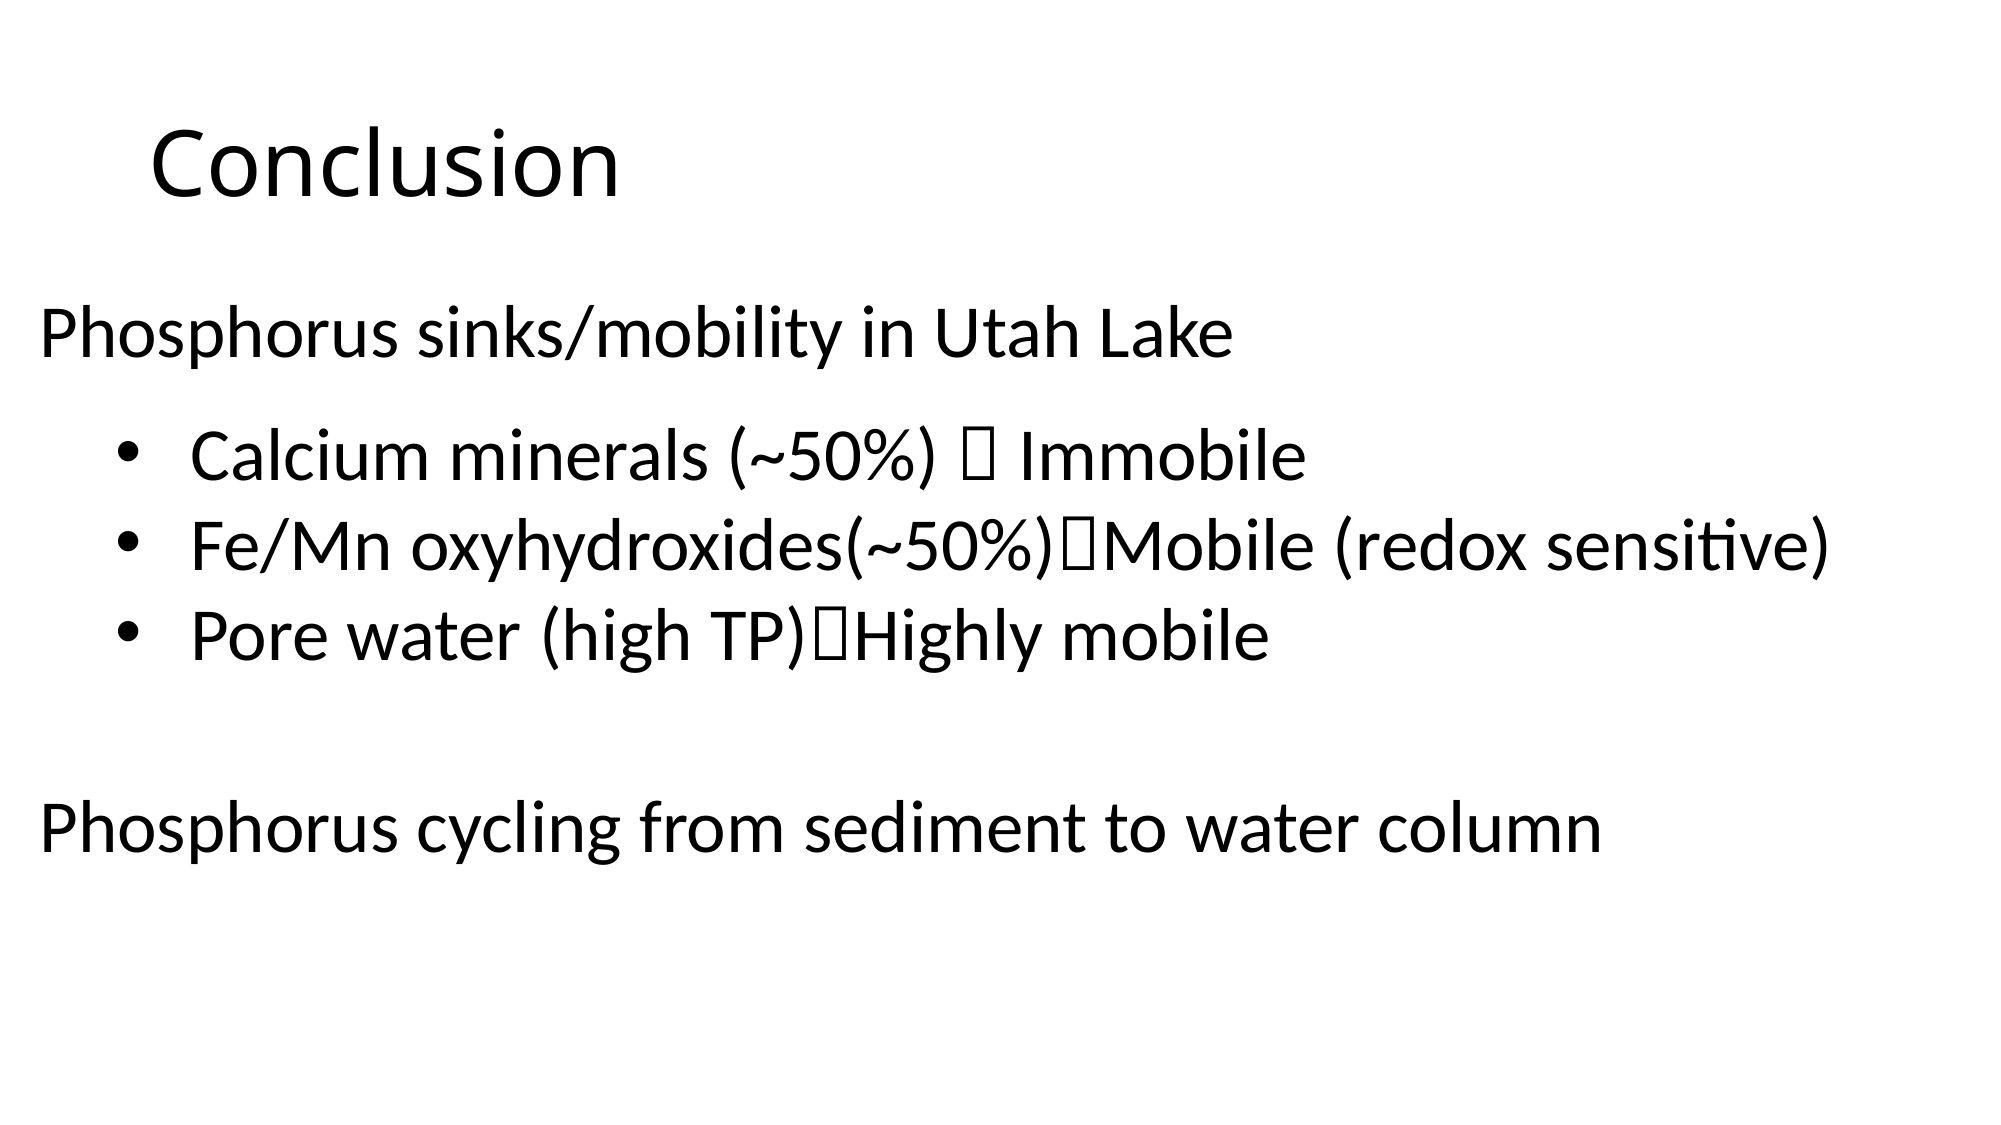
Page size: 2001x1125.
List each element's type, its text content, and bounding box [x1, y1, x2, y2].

text_box Phosphorus sinks/mobility in Utah Lake [24, 275, 1525, 381]
text_box Calcium minerals (~50%)  Immobile Fe/Mn oxyhydroxides(~50%)Mobile (redox sensitive) Pore water (high TP)Highly mobile [100, 397, 1927, 683]
title Conclusion [133, 58, 1859, 276]
text_box Phosphorus cycling from sediment to water column [24, 770, 1817, 875]
